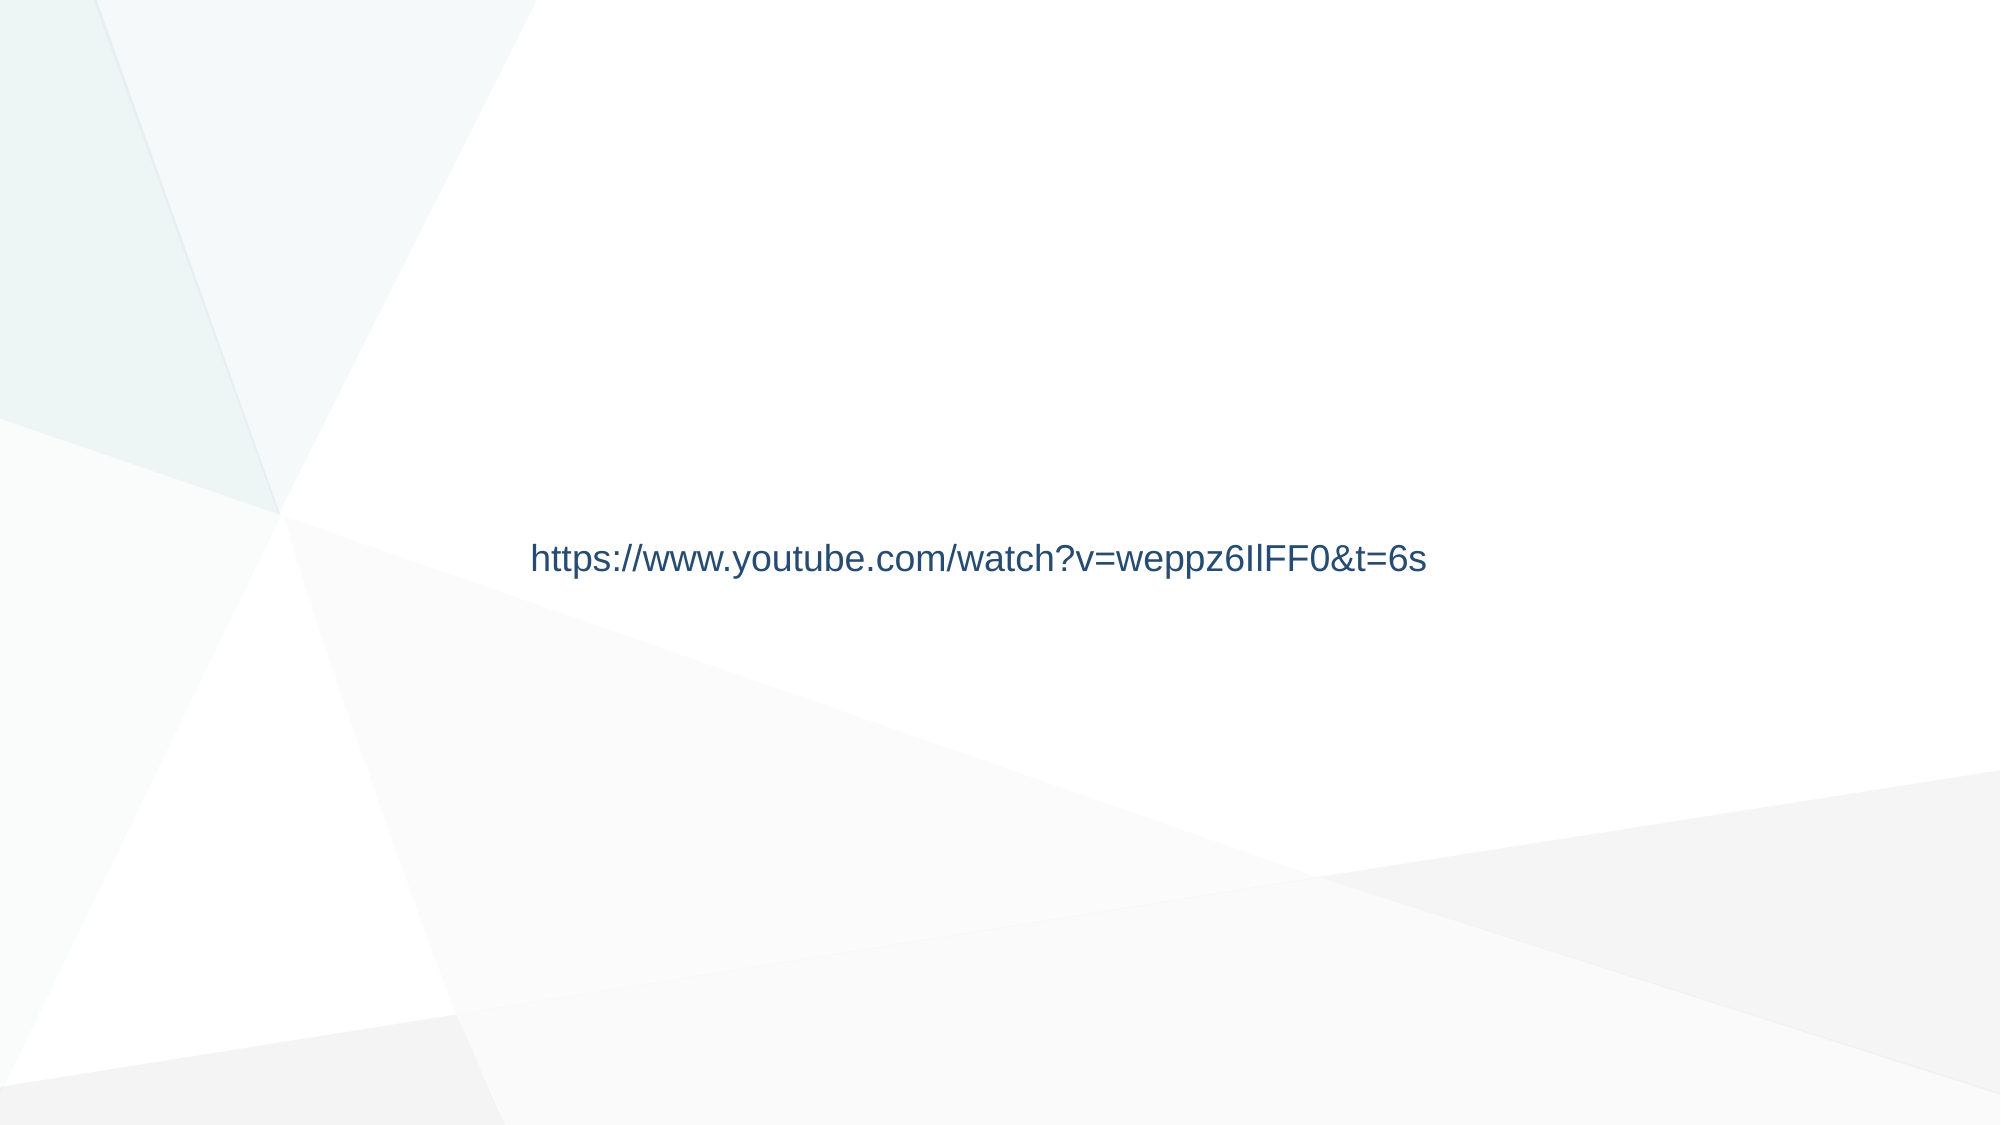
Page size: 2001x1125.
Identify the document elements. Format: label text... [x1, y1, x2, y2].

text_box https://www.youtube.com/watch?v=weppz6IlFF0&t=6s [515, 527, 1485, 587]
